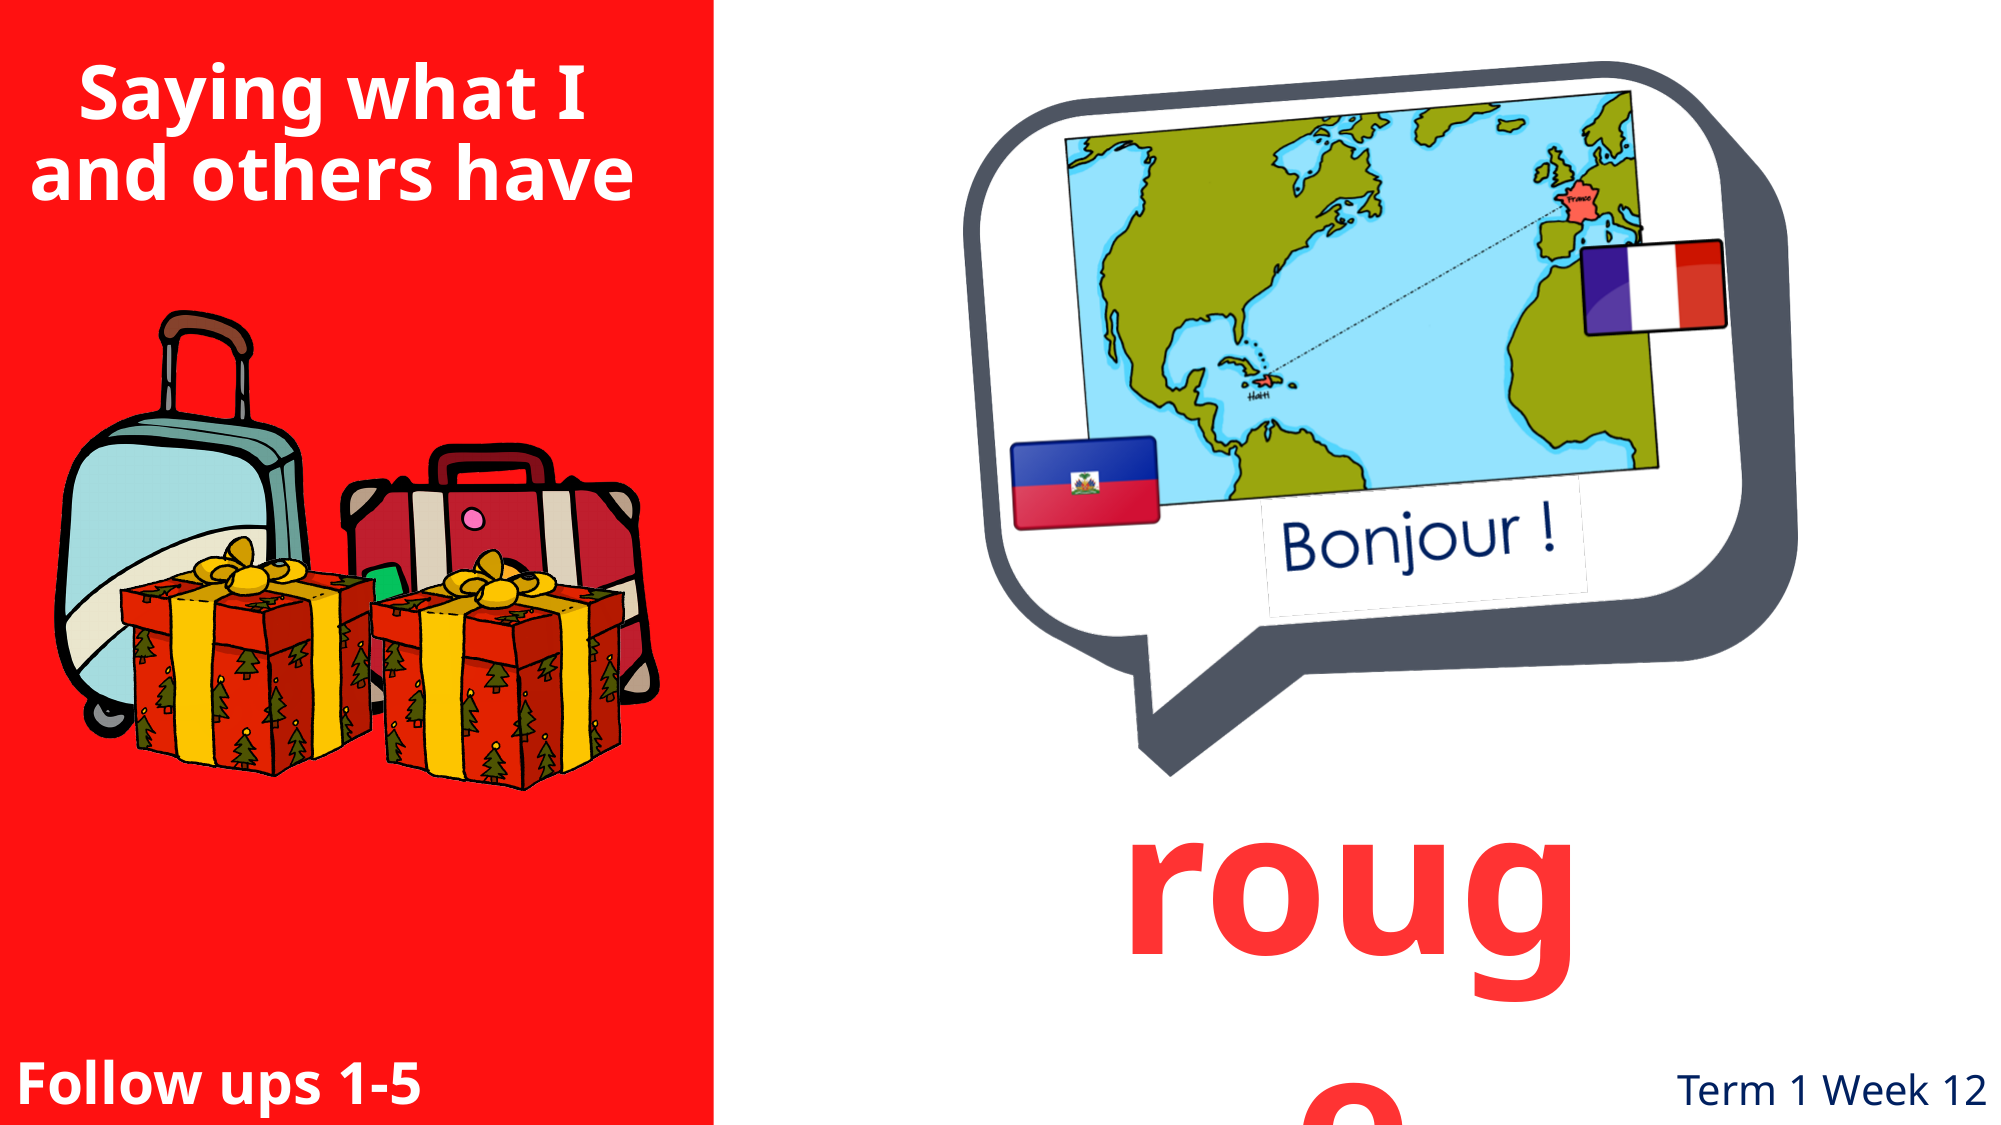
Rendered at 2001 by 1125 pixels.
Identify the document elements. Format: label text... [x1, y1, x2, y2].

picture [53, 310, 660, 791]
text_box rouge [1044, 785, 1660, 1125]
picture [962, 61, 1798, 777]
text_box Follow ups 1-5 [0, 1039, 714, 1125]
text_box [0, 0, 714, 1039]
text_box Term 1 Week 12 [1600, 1056, 2000, 1122]
title Saying what I and others have [13, 26, 652, 245]
